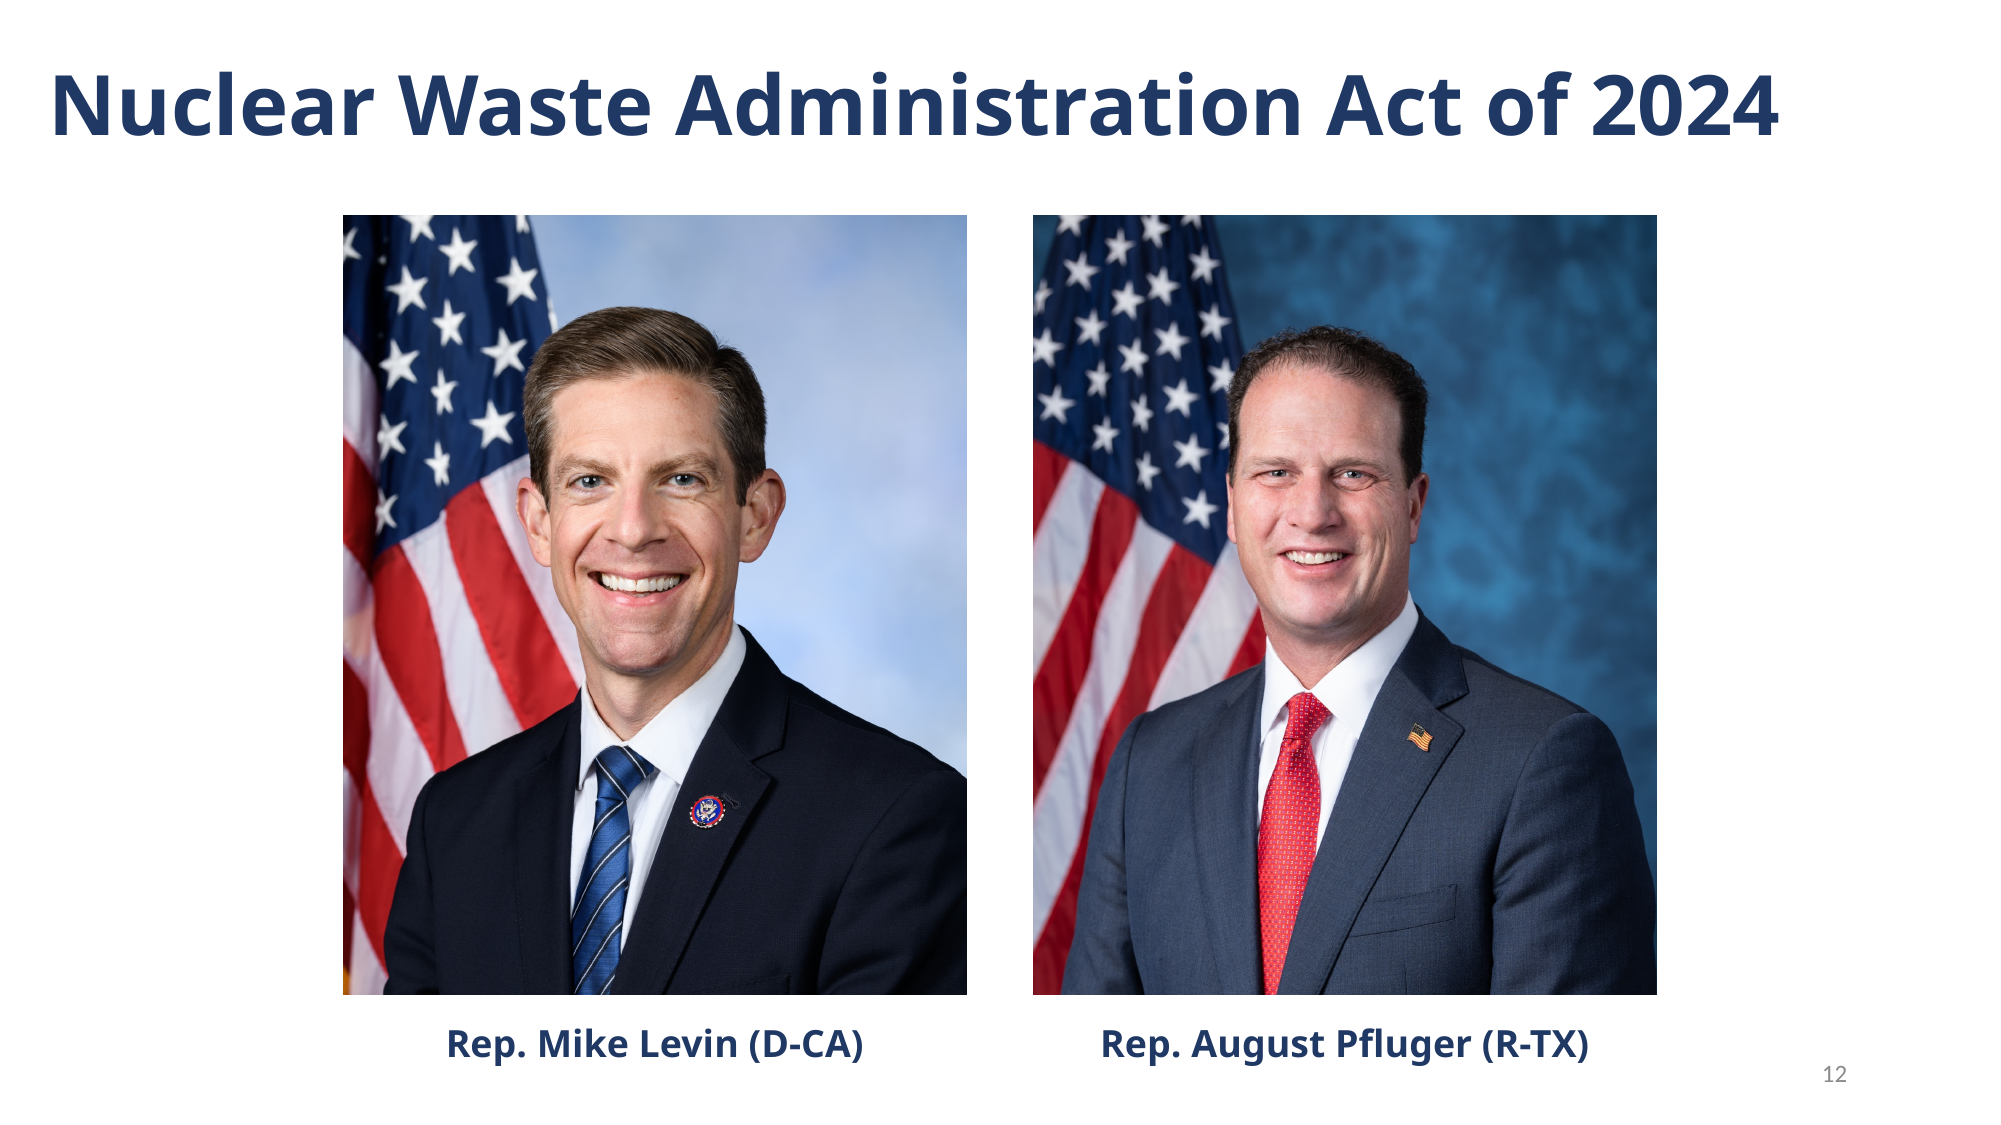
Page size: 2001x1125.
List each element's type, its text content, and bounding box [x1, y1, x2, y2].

text_box Rep. Mike Levin (D-CA) [414, 1012, 896, 1073]
picture [343, 215, 967, 995]
text_box Nuclear Waste Administration Act of 2024 [33, 0, 1900, 218]
picture [1033, 215, 1657, 995]
text_box Rep. August Pfluger (R-TX) [1068, 1012, 1622, 1073]
slide_number 12 [1412, 1042, 1863, 1103]
